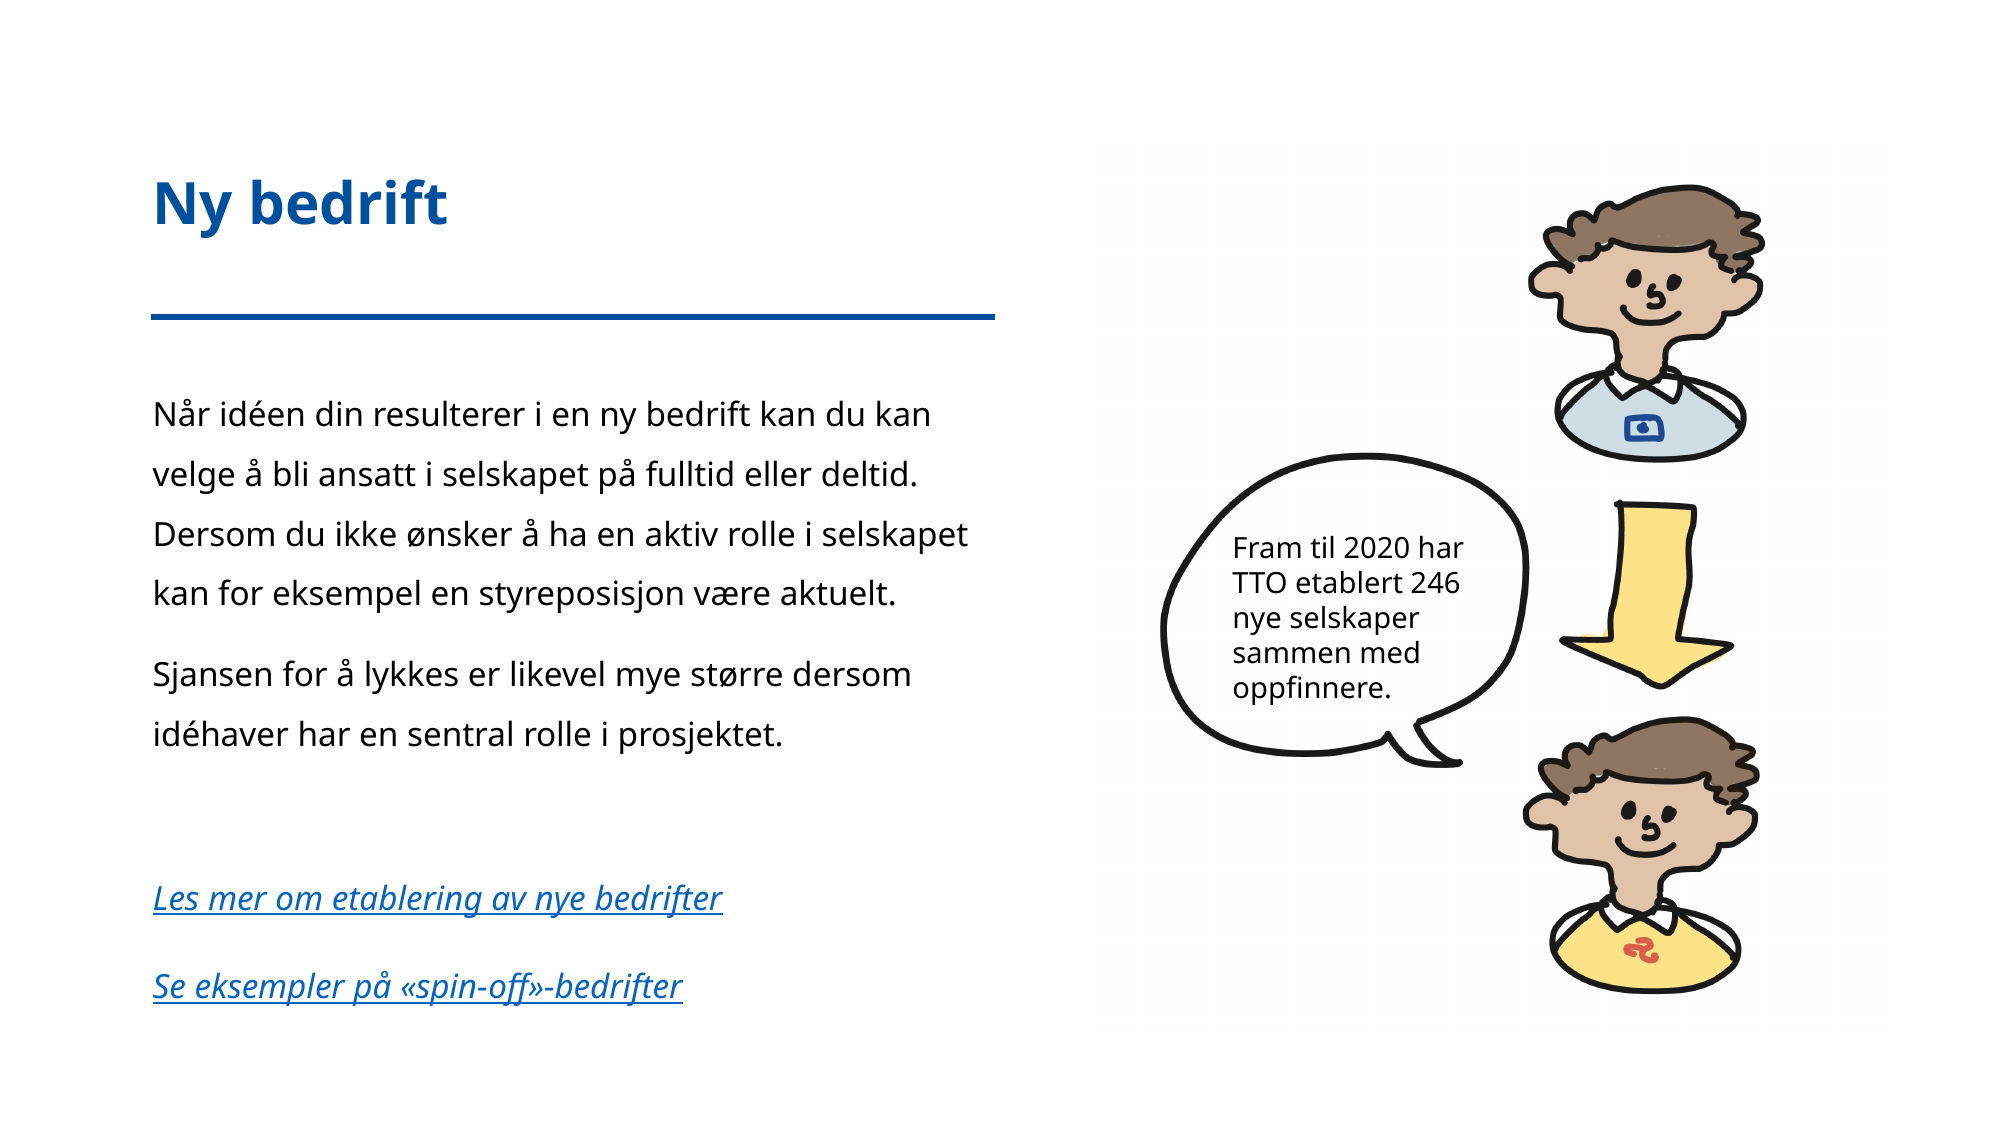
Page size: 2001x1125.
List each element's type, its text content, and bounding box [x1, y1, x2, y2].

list Når idéen din resulterer i en ny bedrift kan du kan velge å bli ansatt i selskapet på fulltid eller deltid. Dersom du ikke ønsker å ha en aktiv rolle i selskapet kan for eksempel en styreposisjon være aktuelt. Sjansen for å lykkes er likevel mye større dersom idéhaver har en sentral rolle i prosjektet. Les mer om etablering av nye bedrifter Se eksempler på «spin-off»-bedrifter [137, 365, 1000, 1029]
title Ny bedrift [137, 75, 1000, 338]
picture [1089, 140, 1887, 1038]
